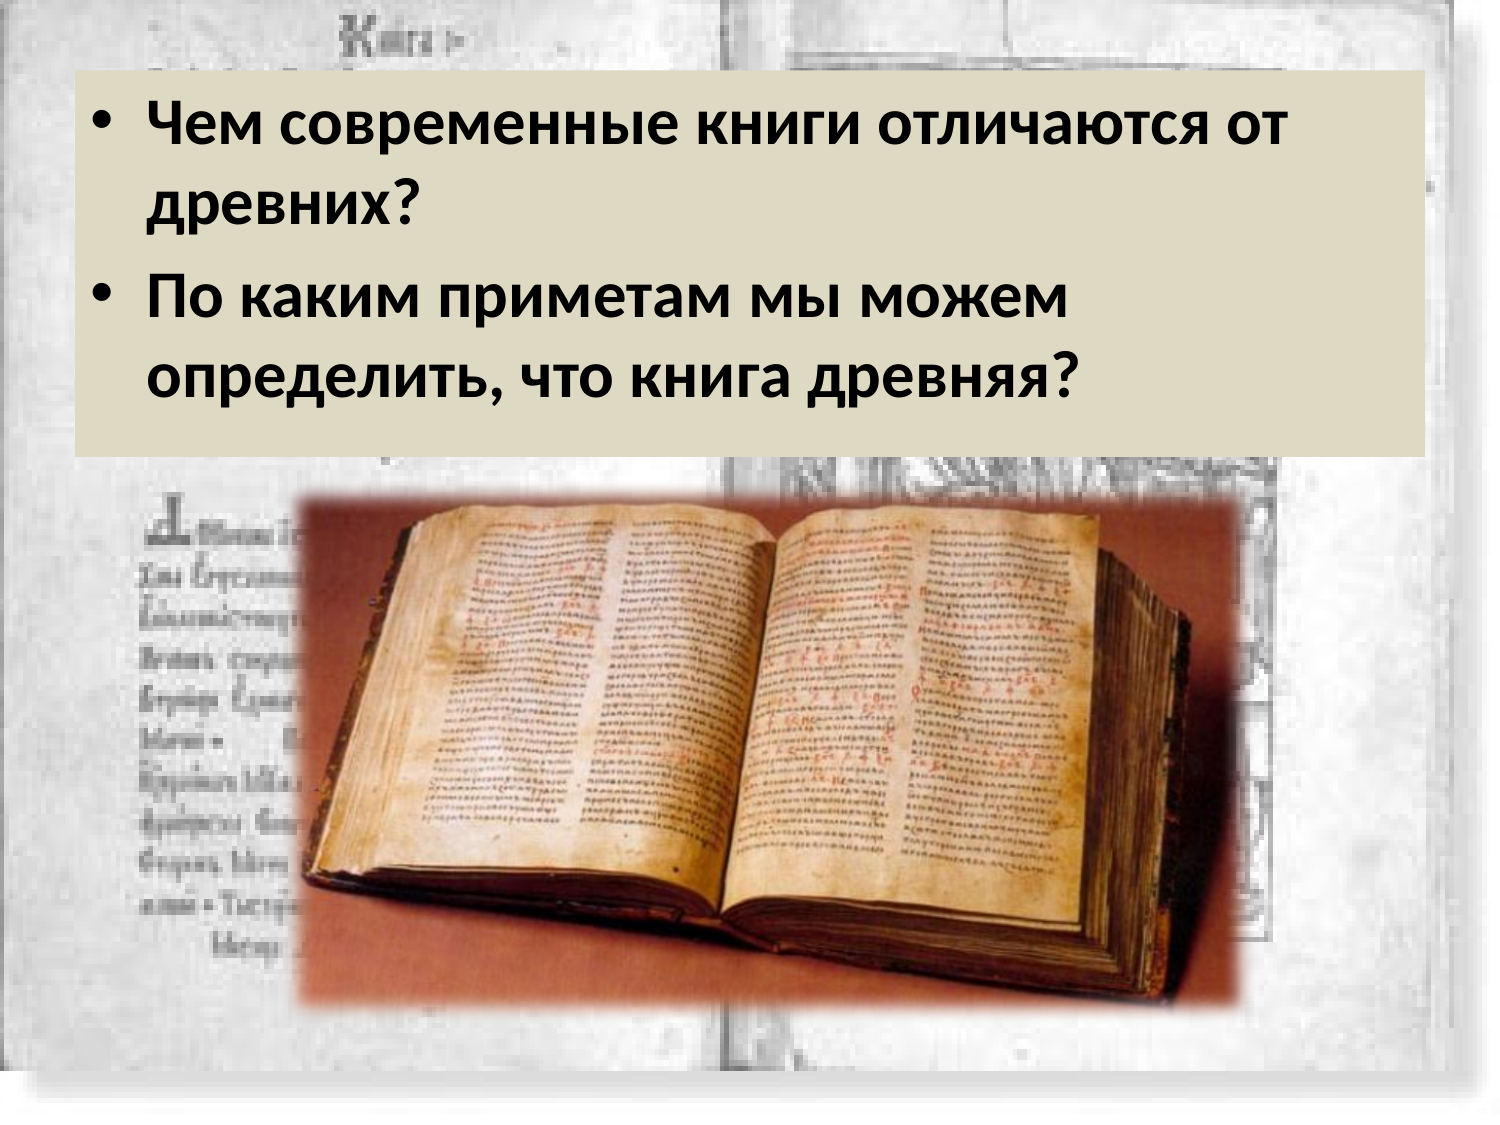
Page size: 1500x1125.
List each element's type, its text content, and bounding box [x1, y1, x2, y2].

picture [280, 480, 1257, 1024]
list Чем современные книги отличаются от древних? По каким приметам мы можем определить, что книга древняя? [75, 70, 1425, 457]
